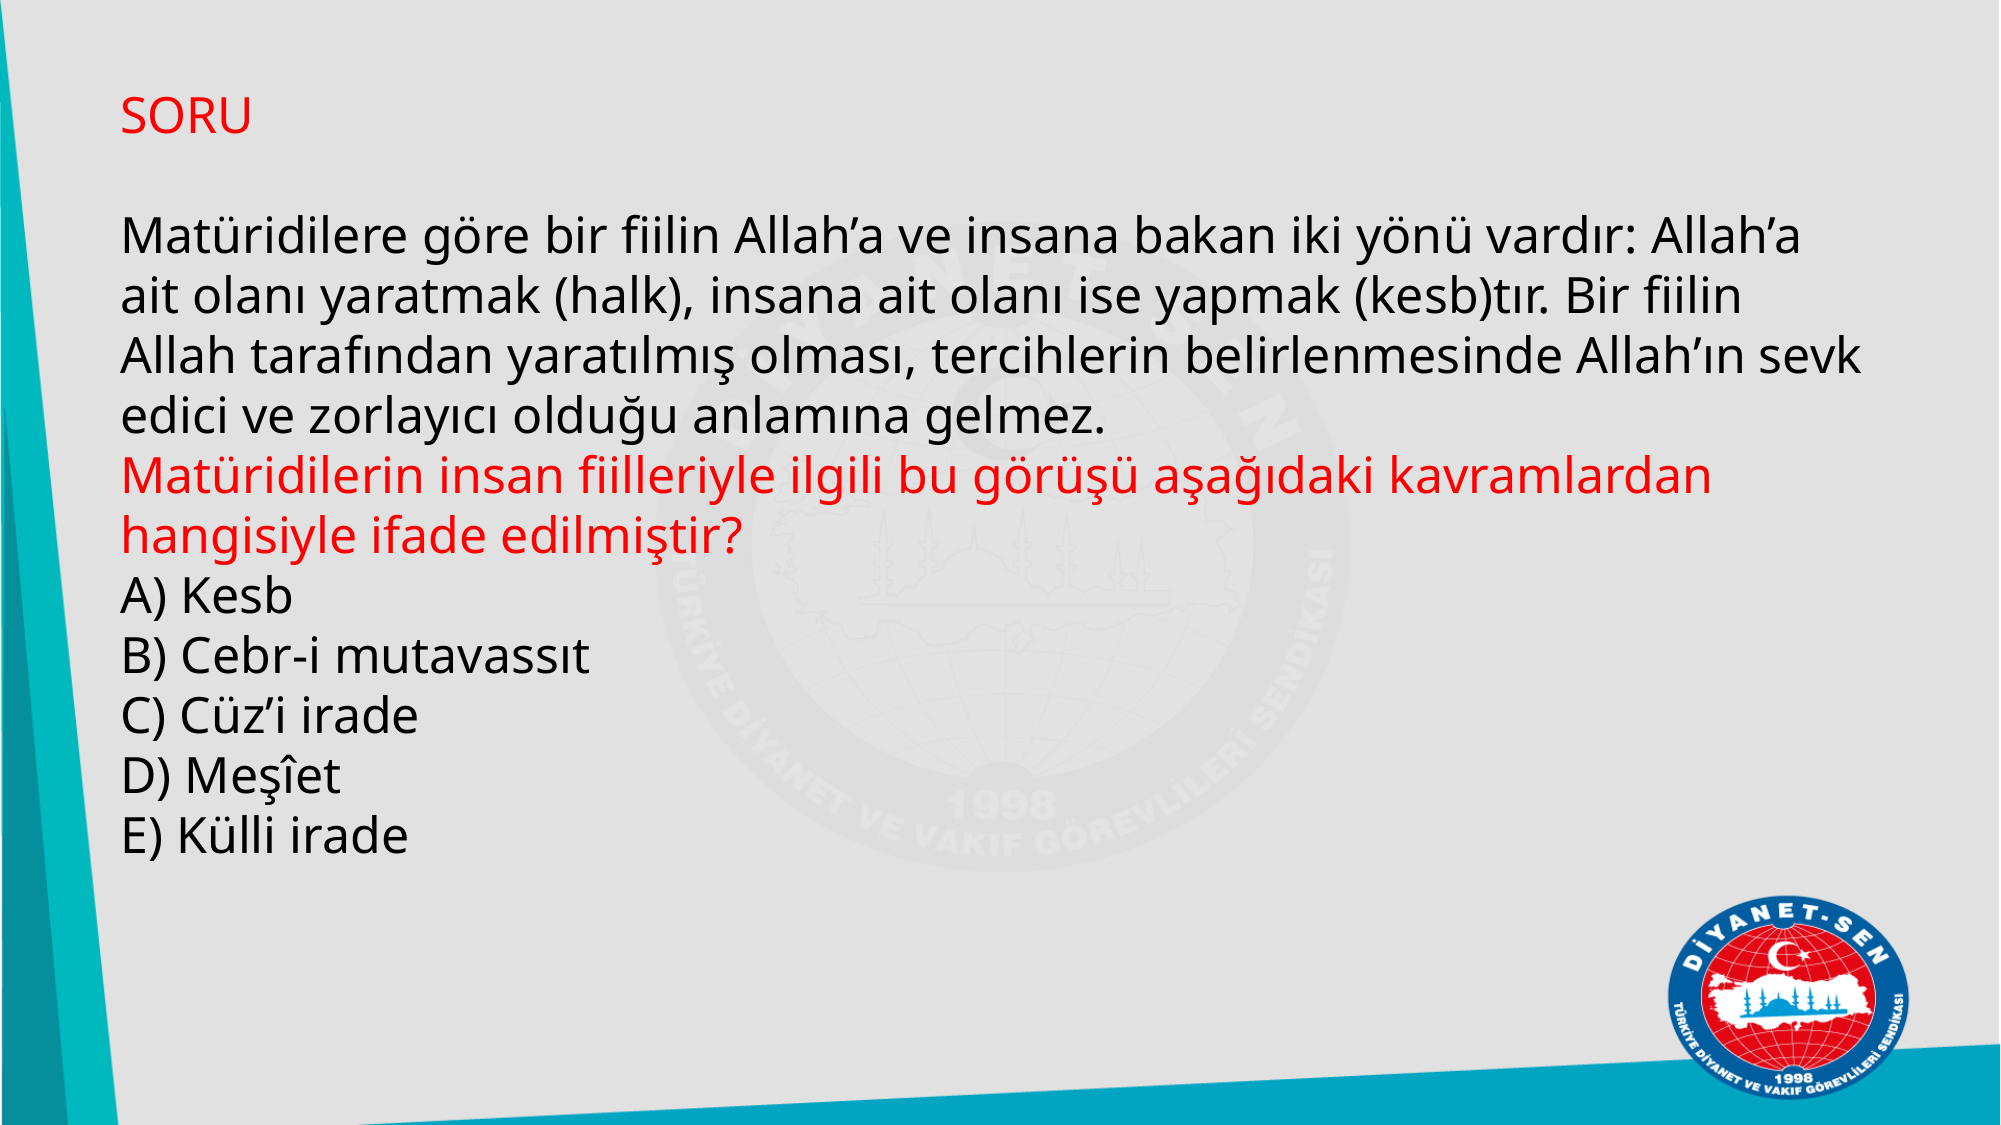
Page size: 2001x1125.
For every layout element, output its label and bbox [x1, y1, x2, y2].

list [0, 0, 2000, 1125]
